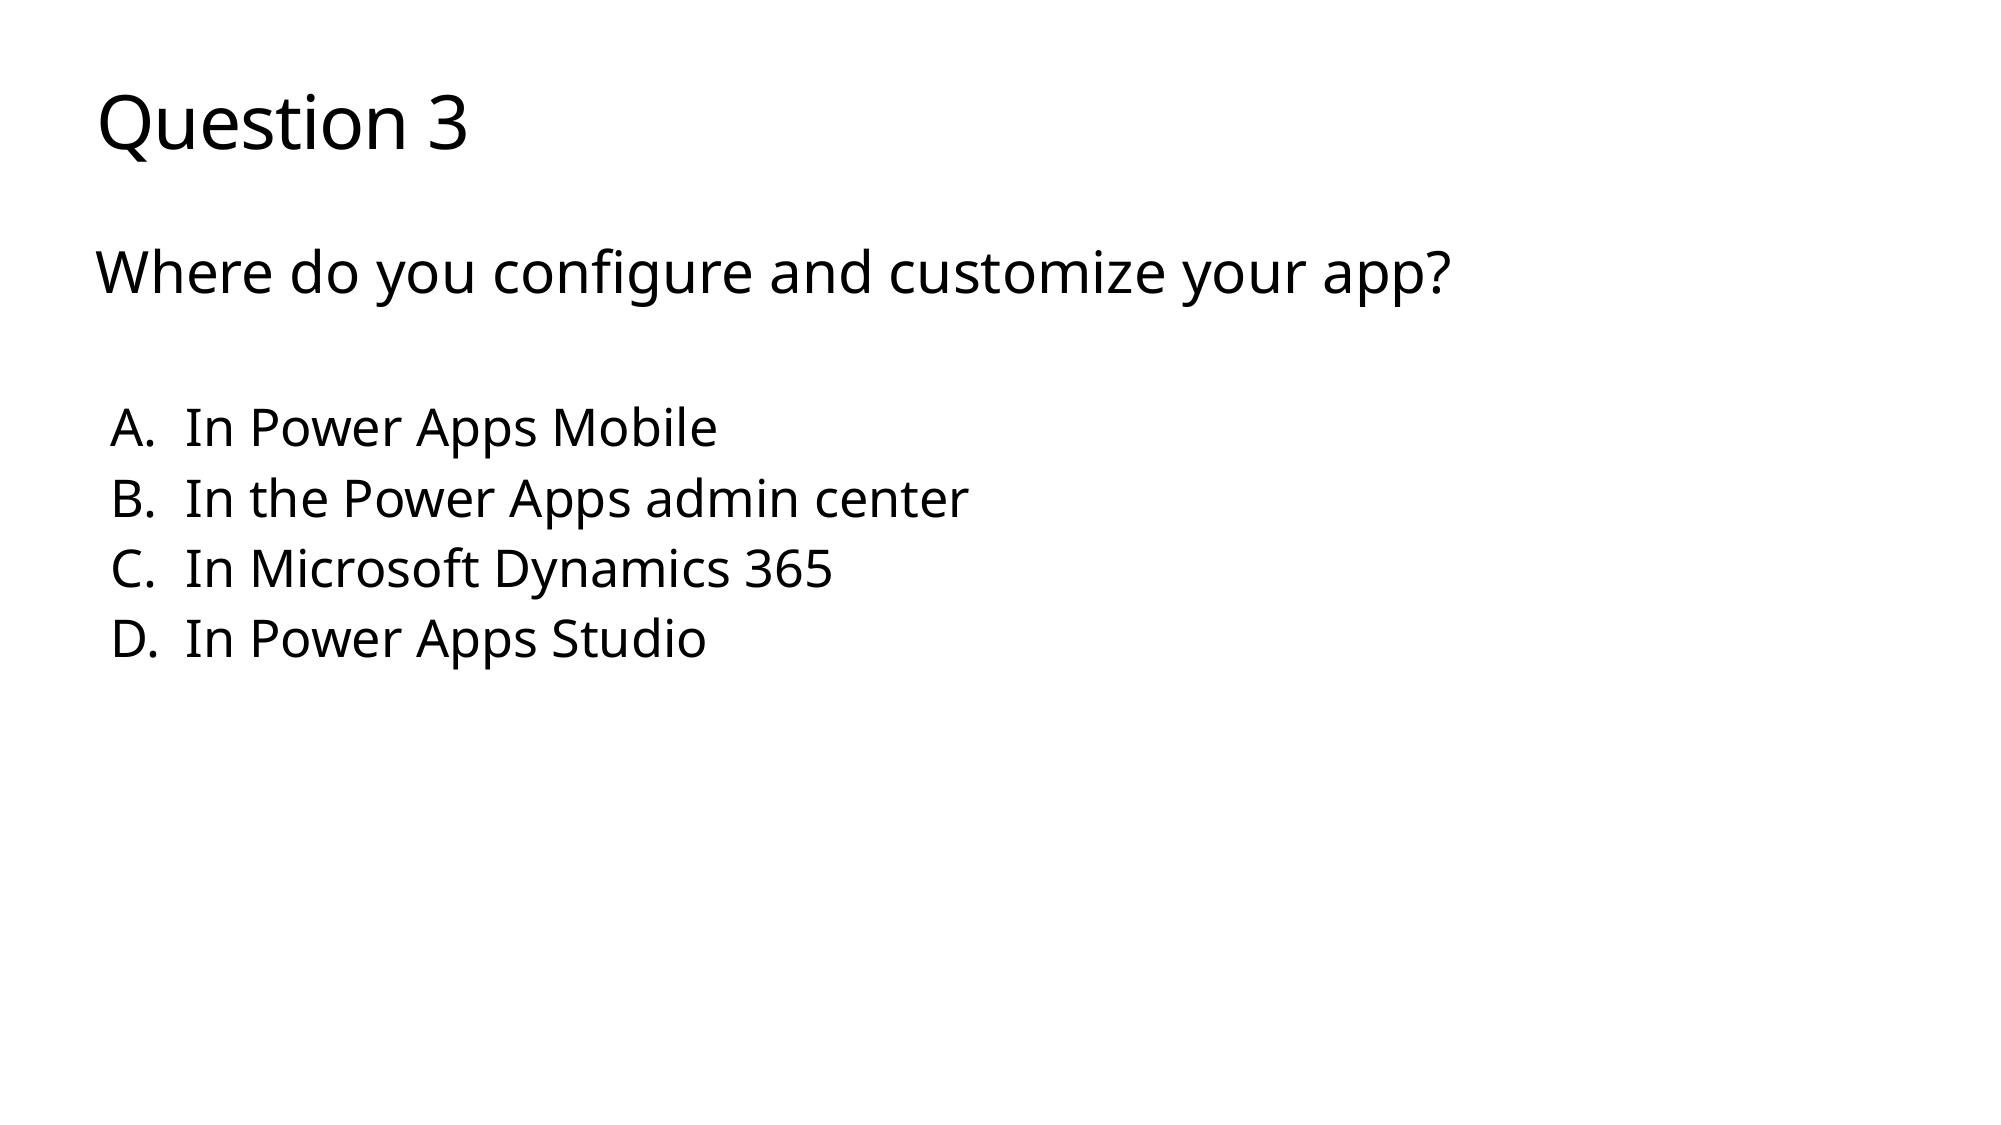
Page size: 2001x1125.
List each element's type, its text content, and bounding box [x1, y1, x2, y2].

title Question 3 [96, 75, 1904, 165]
text_box In Power Apps Mobile In the Power Apps admin center In Microsoft Dynamics 365 In Power Apps Studio [95, 387, 1905, 1044]
list Where do you configure and customize your app? [95, 235, 1904, 306]
